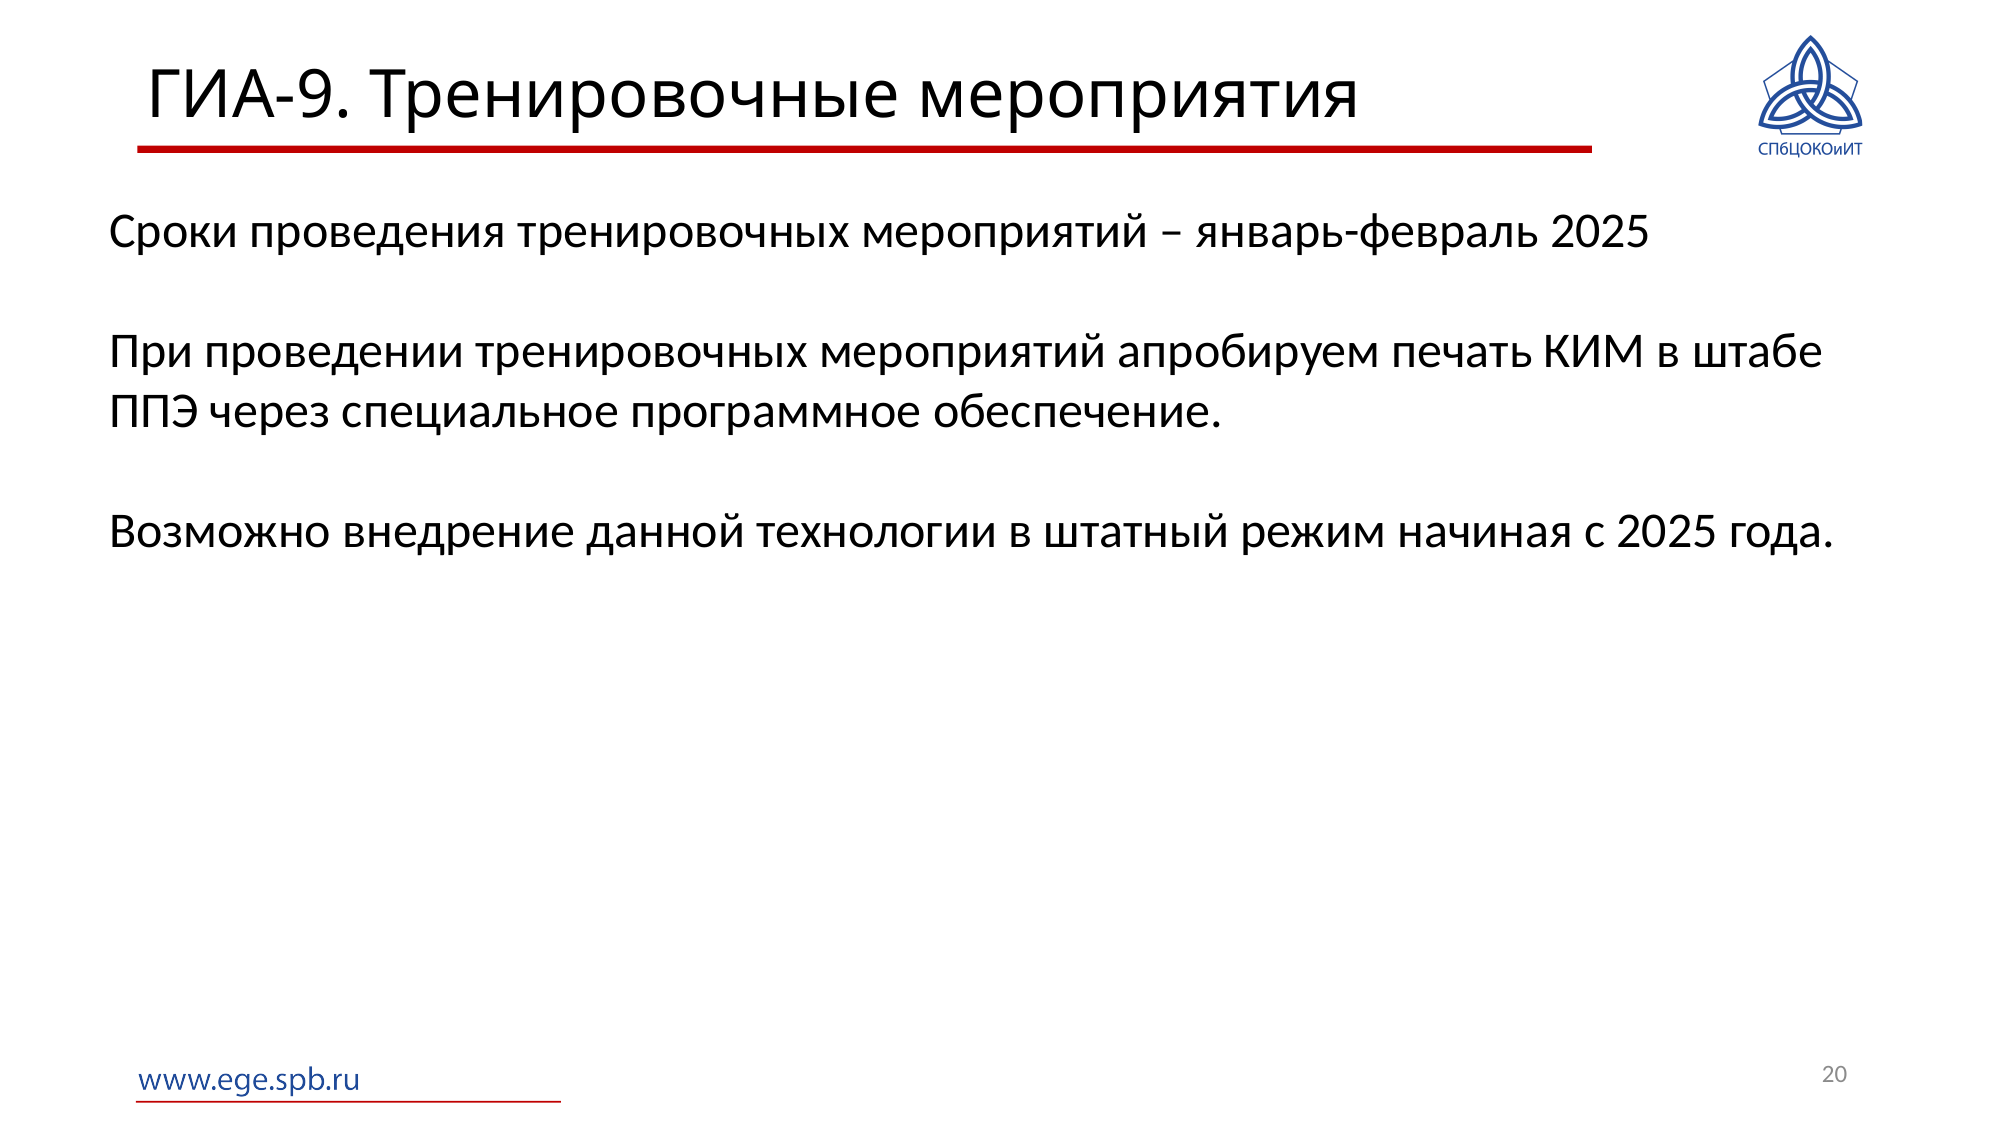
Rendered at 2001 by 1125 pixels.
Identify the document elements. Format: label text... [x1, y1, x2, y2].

text_box ГИА-9. Тренировочные мероприятия [130, 51, 1613, 140]
text_box Сроки проведения тренировочных мероприятий – январь-февраль 2025 При проведении тренировочных мероприятий апробируем печать КИМ в штабе ППЭ через специальное программное обеспечение. Возможно внедрение данной технологии в штатный режим начиная с 2025 года. [94, 190, 1884, 626]
slide_number 20 [1412, 1042, 1863, 1103]
